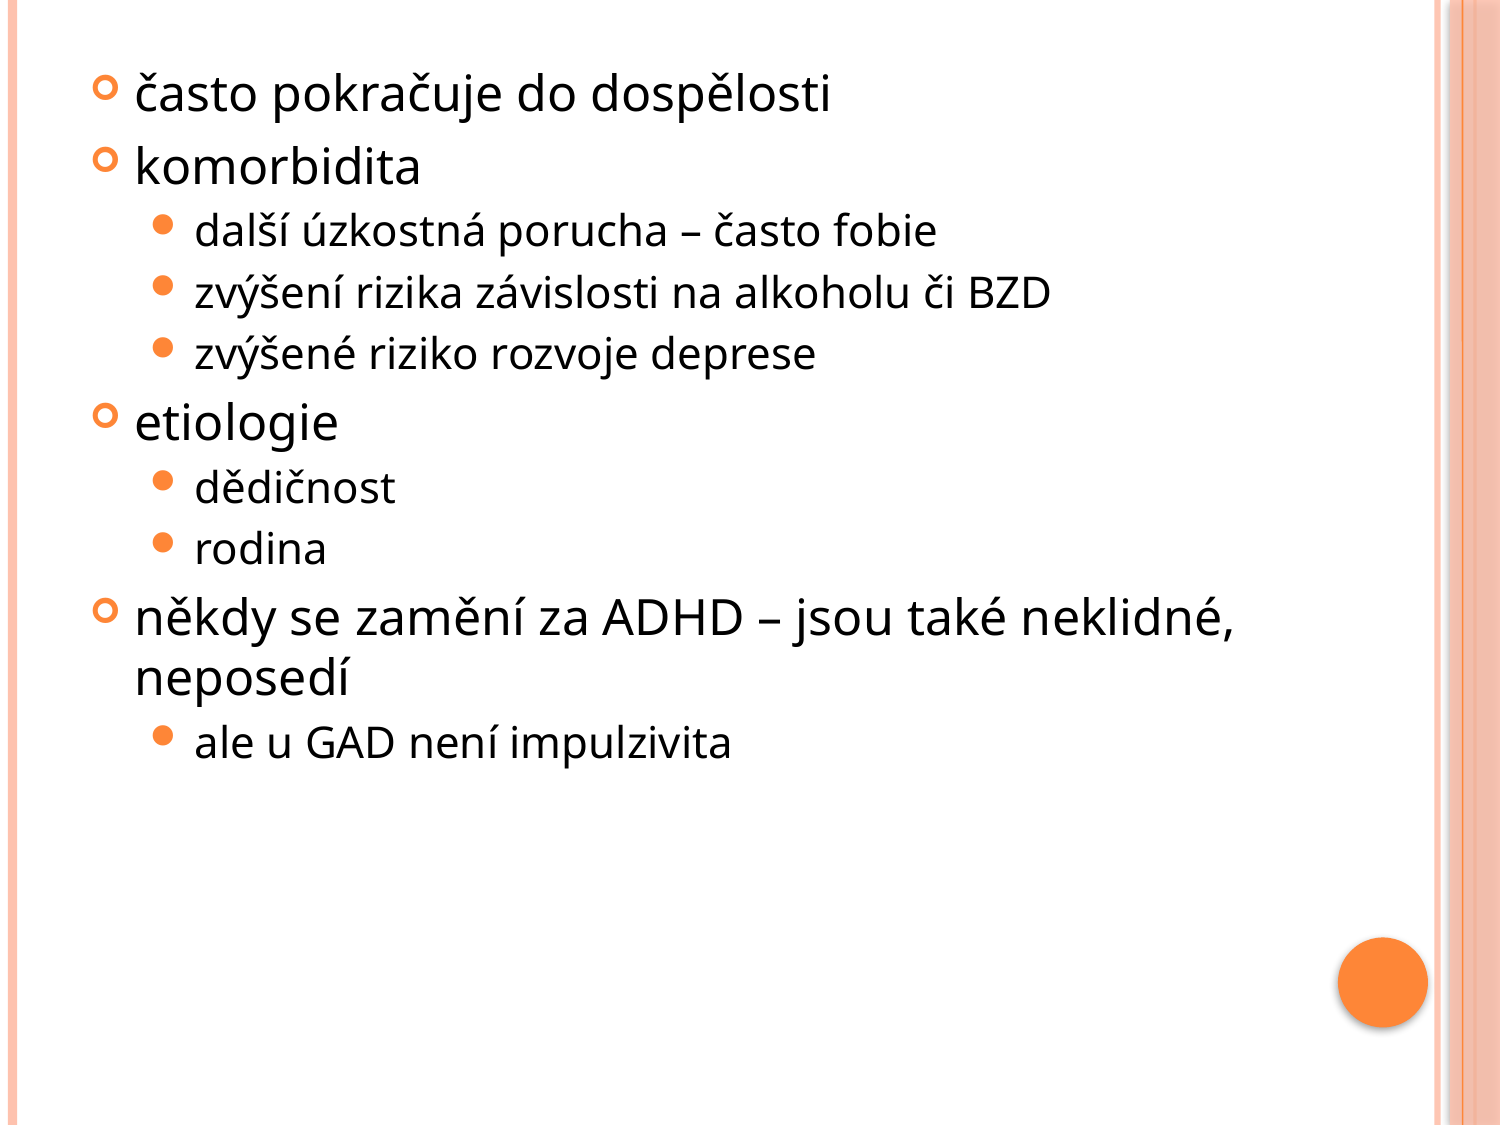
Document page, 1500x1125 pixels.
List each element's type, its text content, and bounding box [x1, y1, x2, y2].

list často pokračuje do dospělosti komorbidita další úzkostná porucha – často fobie zvýšení rizika závislosti na alkoholu či BZD zvýšené riziko rozvoje deprese etiologie dědičnost rodina někdy se zamění za ADHD – jsou také neklidné, neposedí ale u GAD není impulzivita [75, 54, 1300, 1062]
